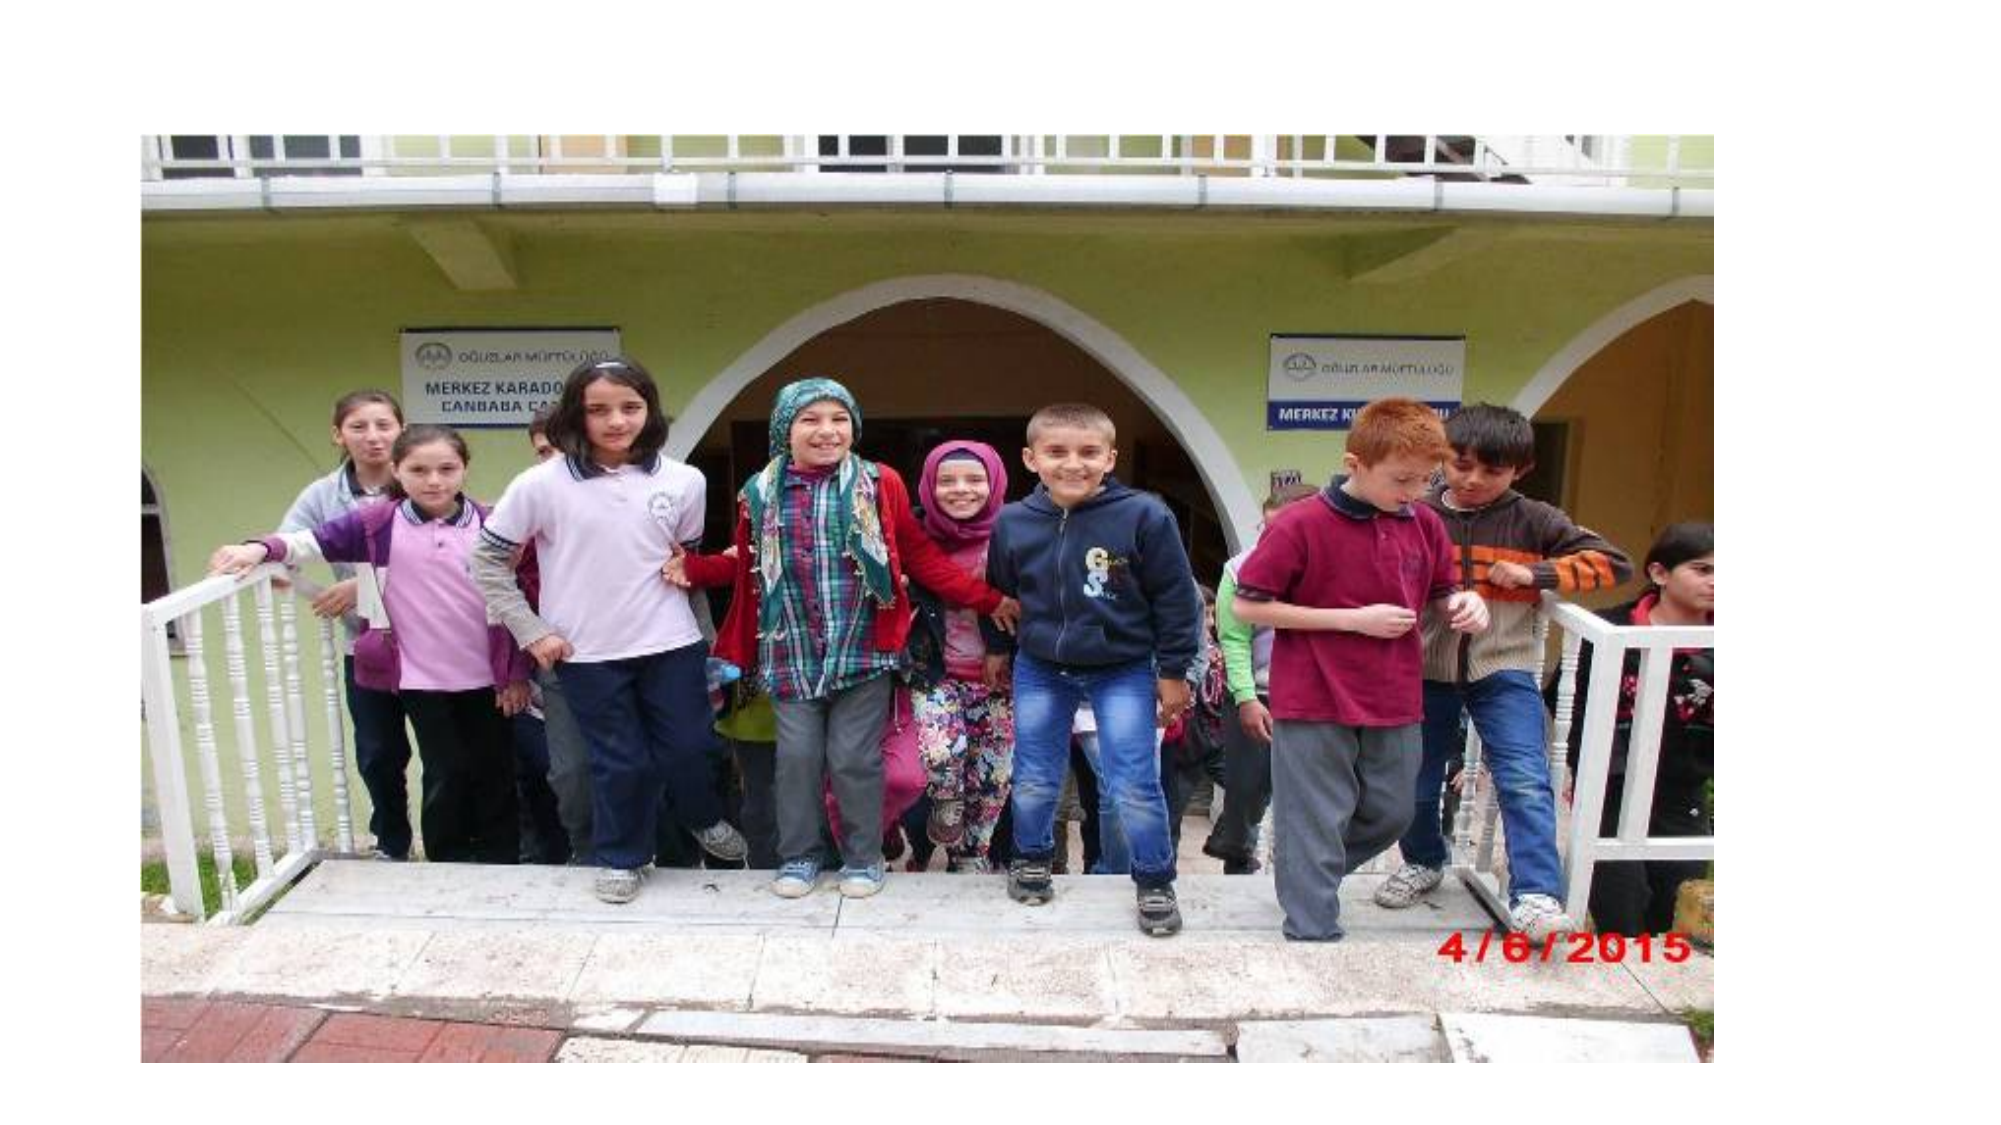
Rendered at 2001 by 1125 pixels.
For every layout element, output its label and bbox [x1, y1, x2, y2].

picture [140, 134, 1714, 1063]
